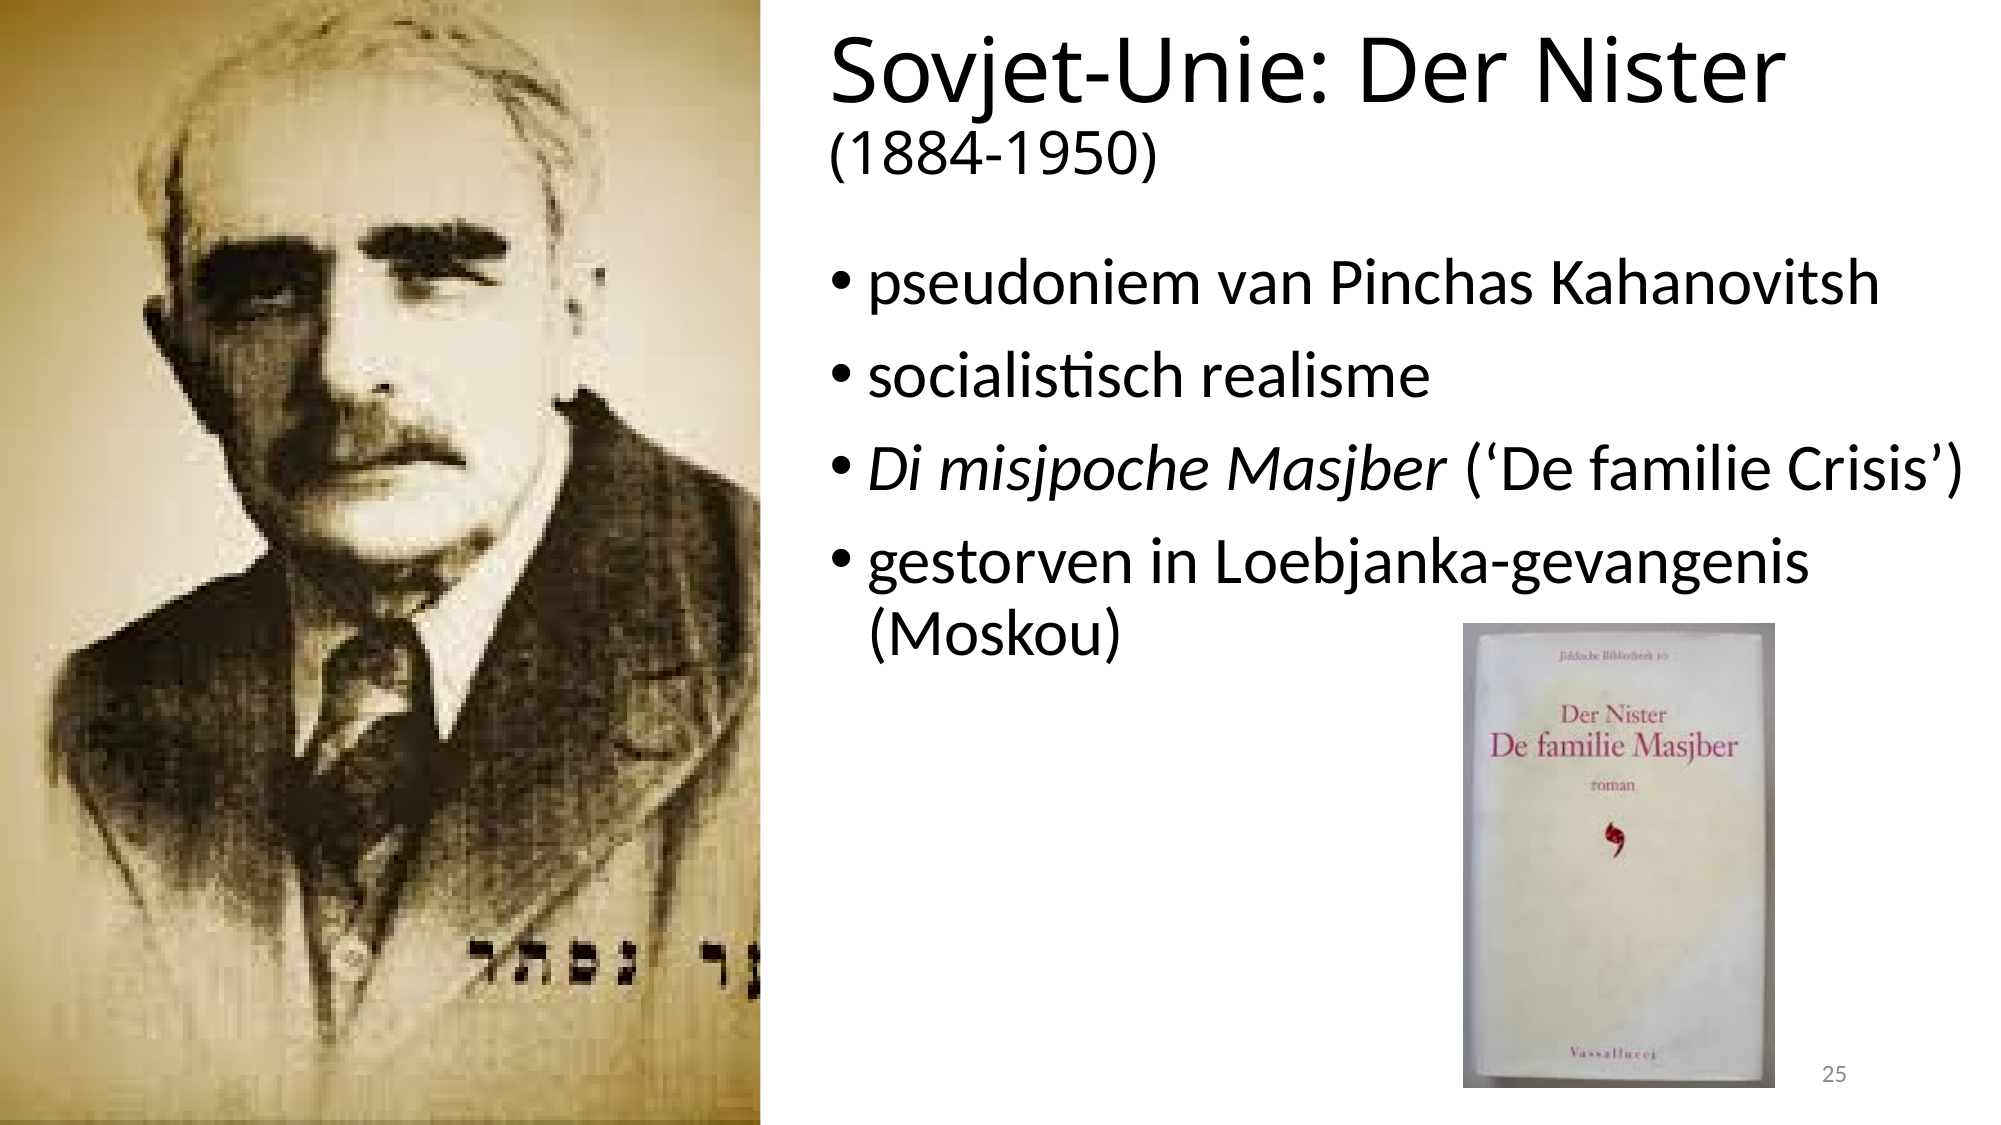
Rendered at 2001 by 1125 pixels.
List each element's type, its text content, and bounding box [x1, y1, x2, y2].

list pseudoniem van Pinchas Kahanovitsh socialistisch realisme Di misjpoche Masjber (‘De familie Crisis’) gestorven in Loebjanka-gevangenis (Moskou) [814, 239, 1988, 1088]
picture [0, 0, 761, 1125]
picture [1463, 623, 1775, 1088]
slide_number 25 [1412, 1042, 1863, 1103]
title Sovjet-Unie: Der Nister (1884-1950) [814, 14, 1895, 195]
